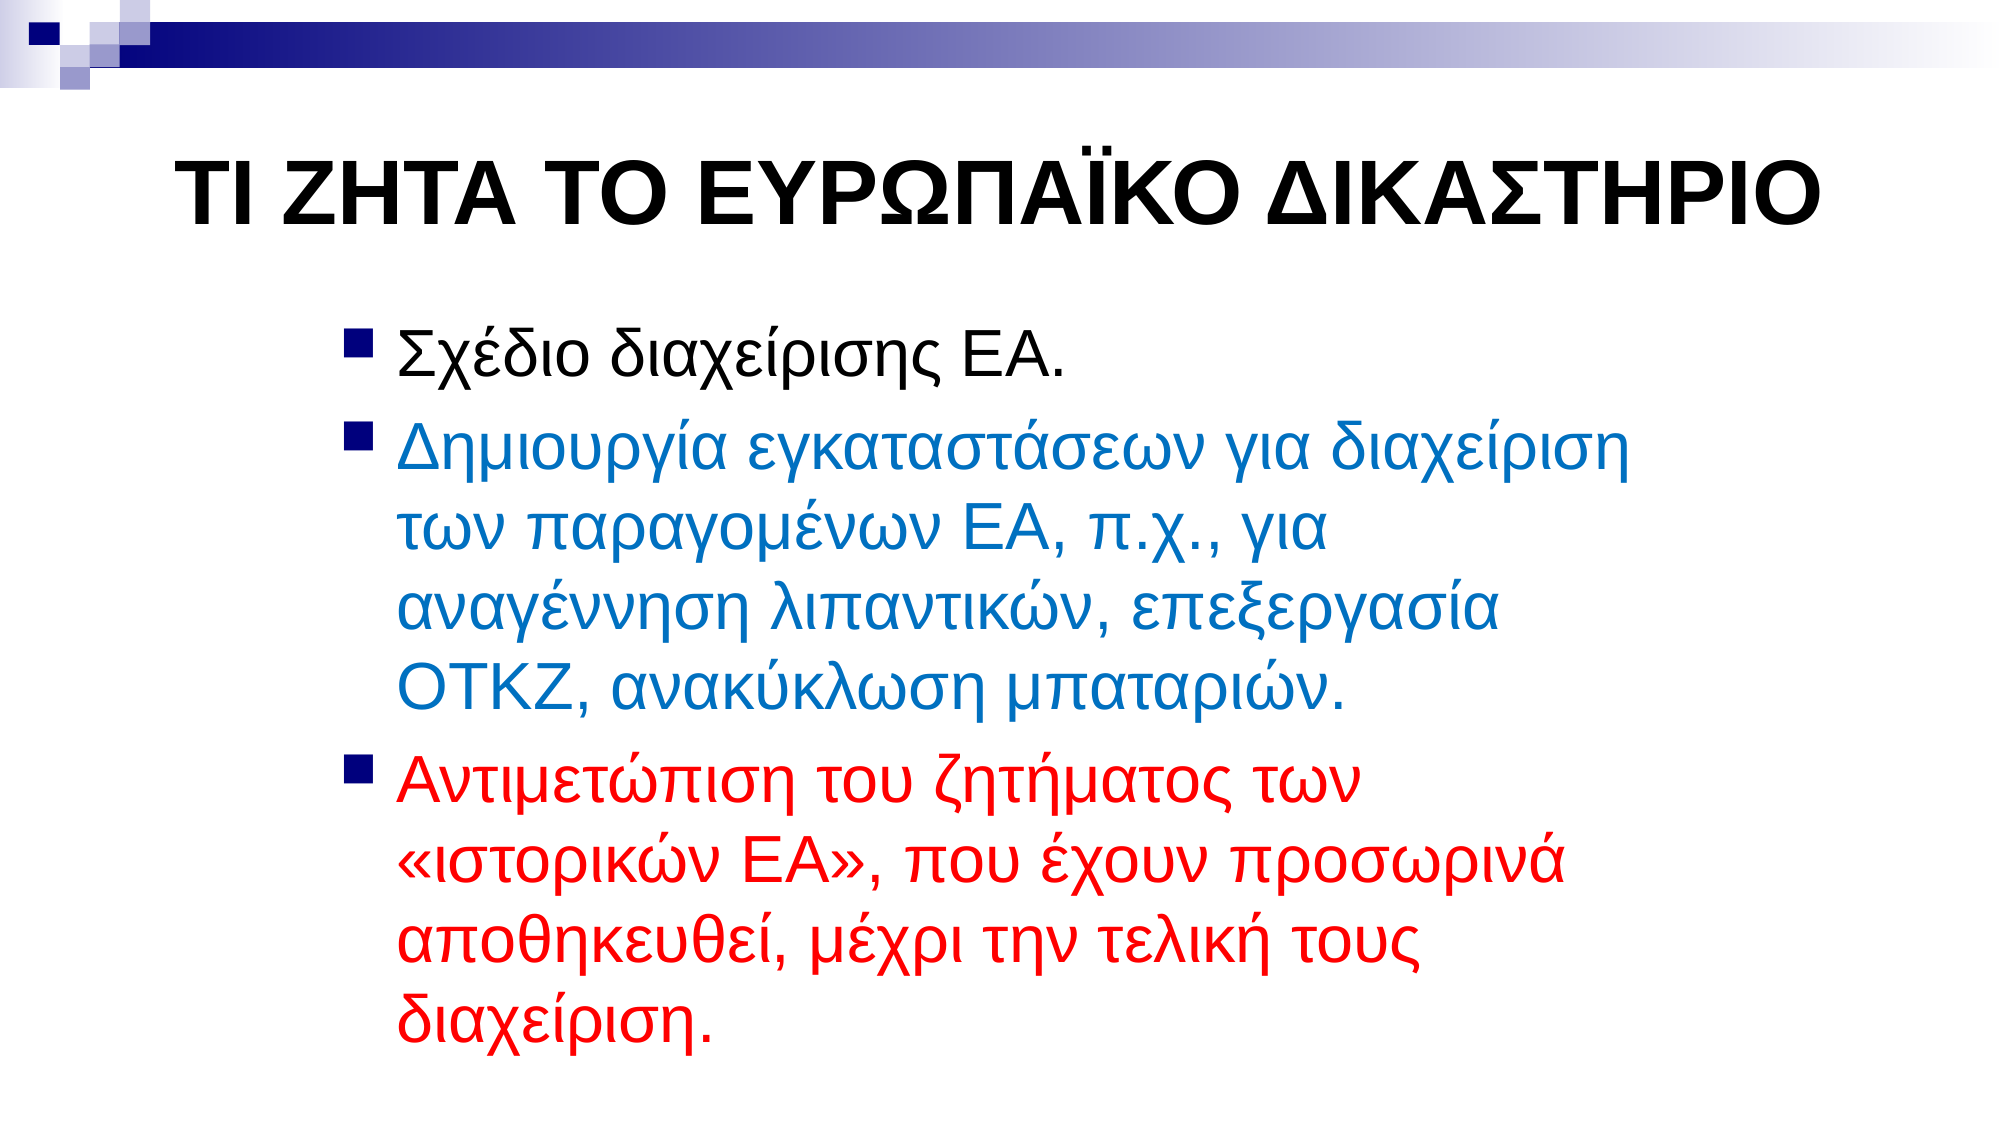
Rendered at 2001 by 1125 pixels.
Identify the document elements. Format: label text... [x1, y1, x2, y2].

list Σχέδιο διαχείρισης ΕΑ. Δημιουργία εγκαταστάσεων για διαχείριση των παραγομένων ΕΑ, π.χ., για αναγέννηση λιπαντικών, επεξεργασία ΟΤΚΖ, ανακύκλωση μπαταριών. Αντιμετώπιση του ζητήματος των «ιστορικών ΕΑ», που έχουν προσωρινά αποθηκευθεί, μέχρι την τελική τους διαχείριση. [324, 301, 1676, 1071]
title ΤΙ ΖΗΤΑ ΤΟ ΕΥΡΩΠΑΪΚΟ ΔΙΚΑΣΤΗΡΙΟ [99, 74, 1901, 301]
